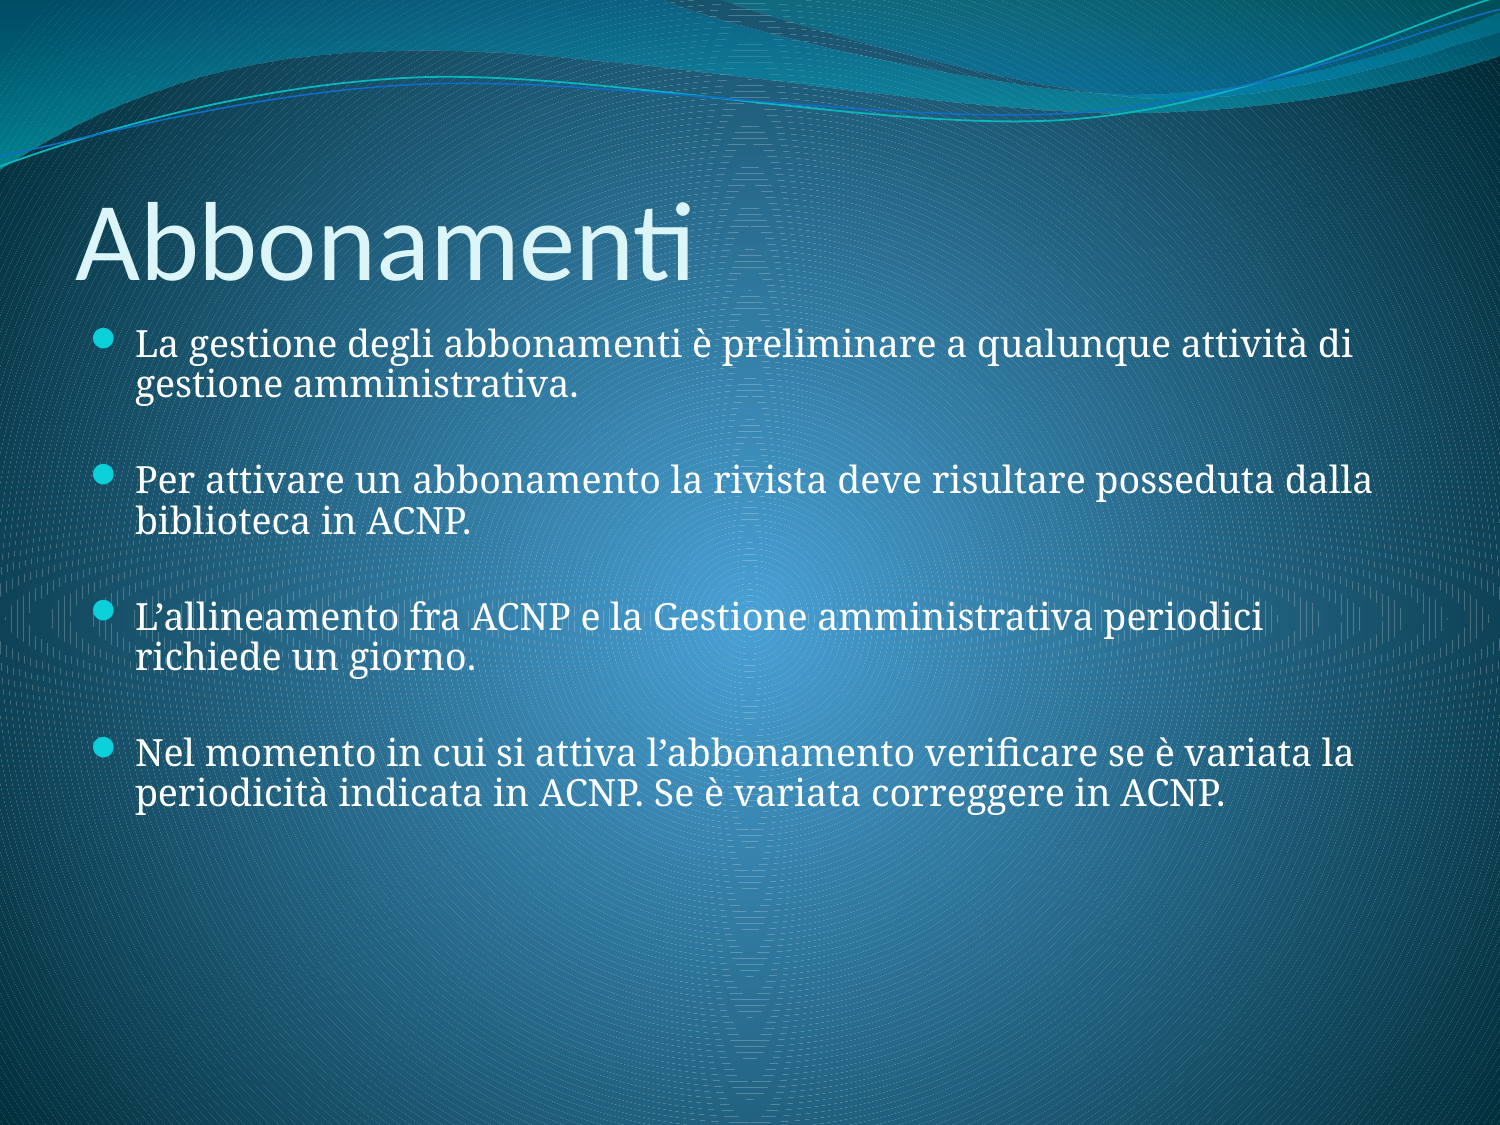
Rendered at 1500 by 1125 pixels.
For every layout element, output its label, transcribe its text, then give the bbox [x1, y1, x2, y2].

list La gestione degli abbonamenti è preliminare a qualunque attività di gestione amministrativa. Per attivare un abbonamento la rivista deve risultare posseduta dalla biblioteca in ACNP. L’allineamento fra ACNP e la Gestione amministrativa periodici richiede un giorno. Nel momento in cui si attiva l’abbonamento verificare se è variata la periodicità indicata in ACNP. Se è variata correggere in ACNP. [75, 317, 1425, 1038]
title Abbonamenti [75, 115, 1425, 303]
